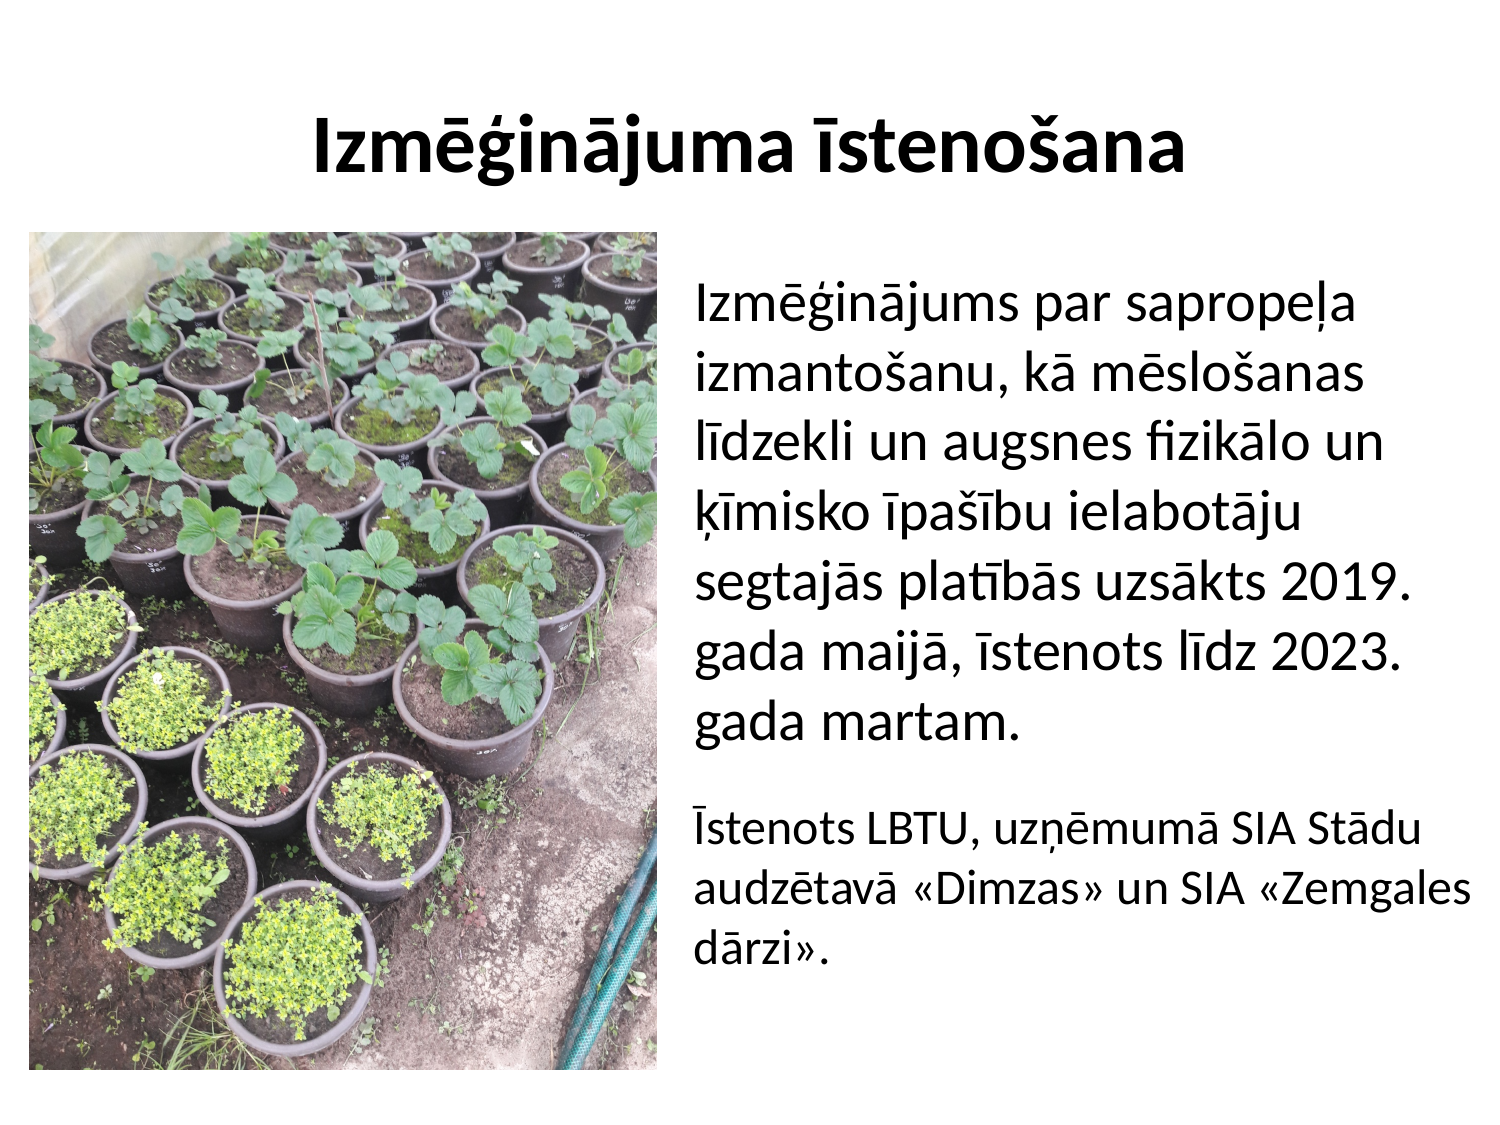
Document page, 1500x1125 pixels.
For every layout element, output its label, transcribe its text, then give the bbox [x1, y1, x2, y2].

text_box Īstenots LBTU, uzņēmumā SIA Stādu audzētavā «Dimzas» un SIA «Zemgales dārzi». [679, 786, 1500, 982]
list Izmēģinājums par sapropeļa izmantošanu, kā mēslošanas līdzekli un augsnes fizikālo un ķīmisko īpašību ielabotāju segtajās platībās uzsākts 2019. gada maijā, īstenots līdz 2023. gada martam. [679, 255, 1460, 786]
picture [28, 232, 658, 1070]
title Izmēģinājuma īstenošana [75, 45, 1425, 233]
